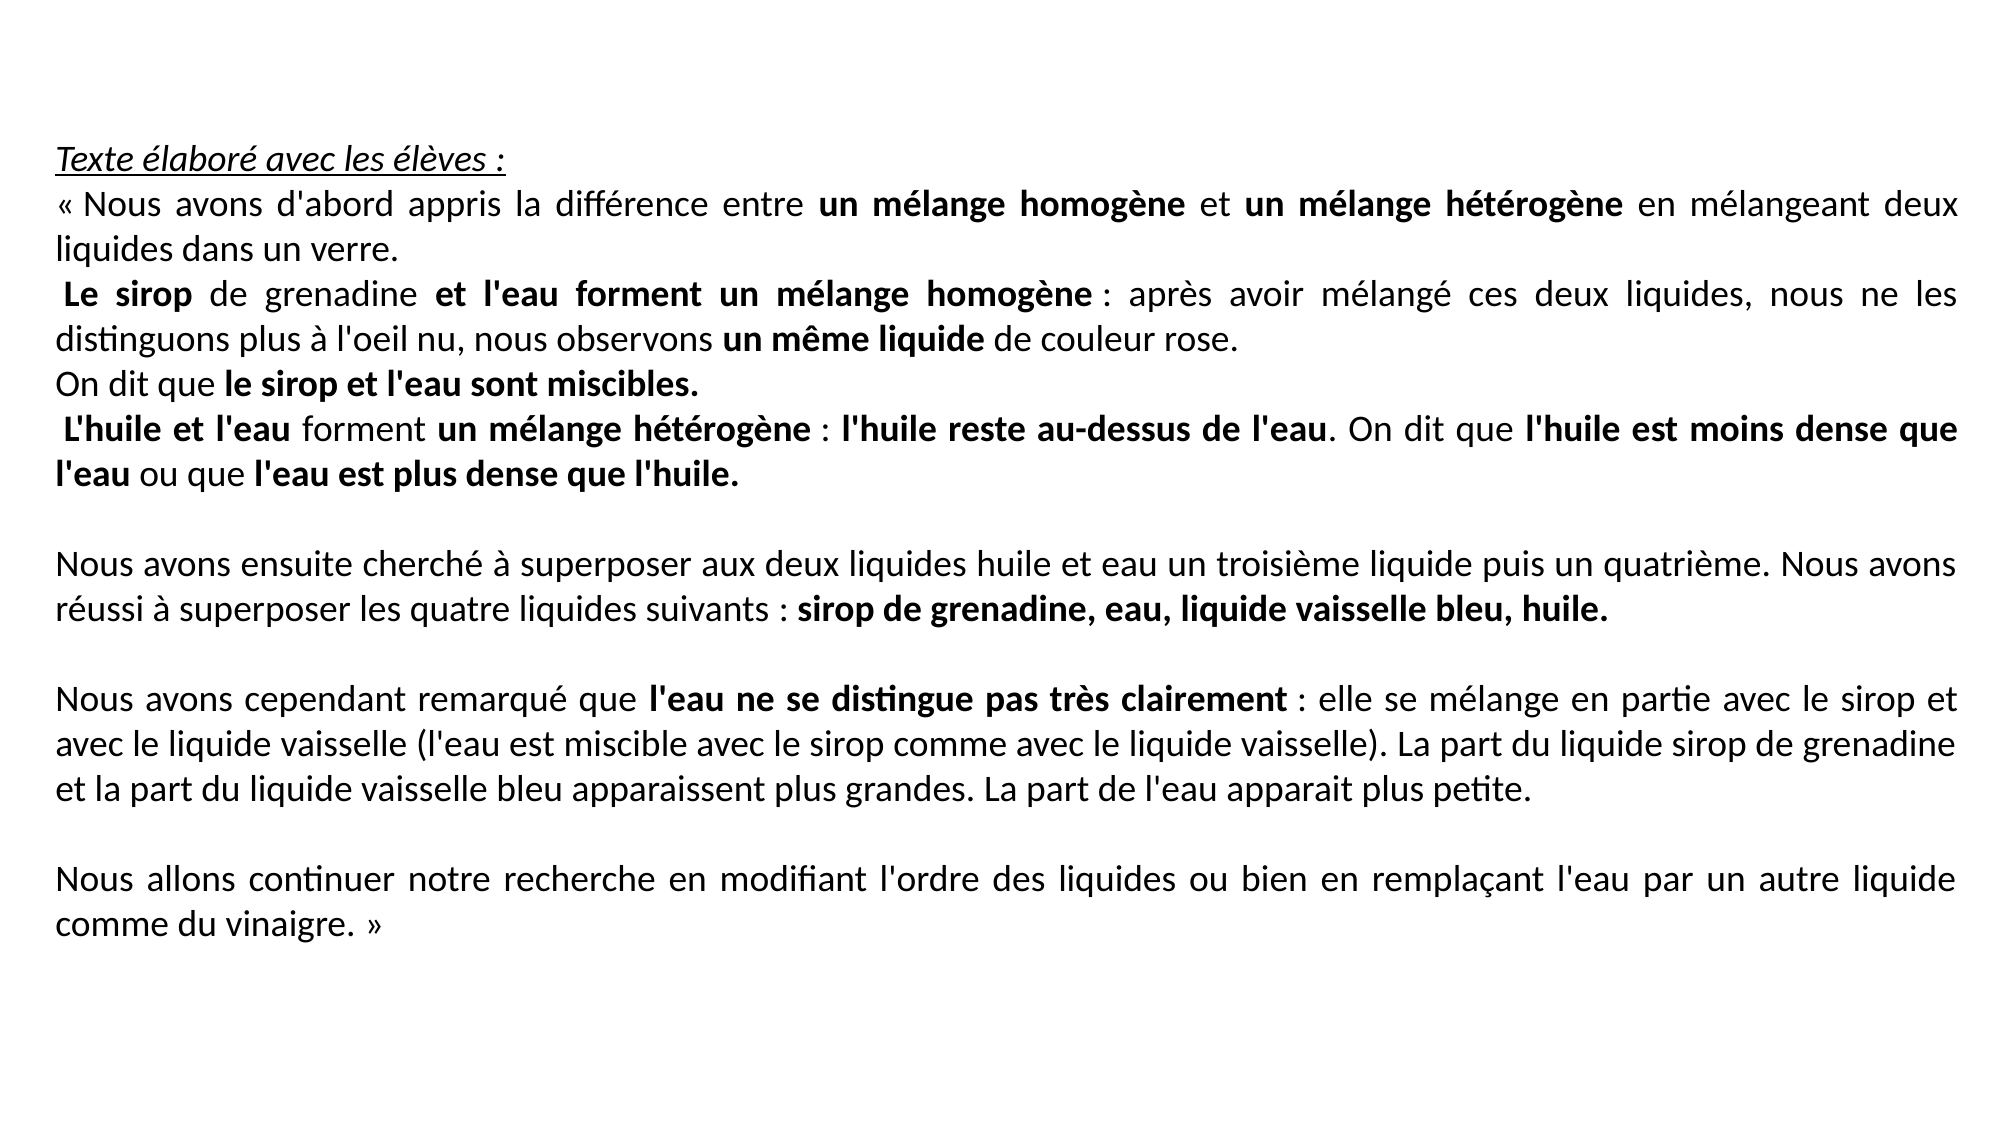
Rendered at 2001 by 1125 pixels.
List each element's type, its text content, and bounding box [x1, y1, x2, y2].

text_box Texte élaboré avec les élèves : « Nous avons d'abord appris la différence entre un mélange homogène et un mélange hétérogène en mélangeant deux liquides dans un verre. Le sirop de grenadine et l'eau forment un mélange homogène : après avoir mélangé ces deux liquides, nous ne les distinguons plus à l'oeil nu, nous observons un même liquide de couleur rose. On dit que le sirop et l'eau sont miscibles. L'huile et l'eau forment un mélange hétérogène : l'huile reste au-dessus de l'eau. On dit que l'huile est moins dense que l'eau ou que l'eau est plus dense que l'huile. Nous avons ensuite cherché à superposer aux deux liquides huile et eau un troisième liquide puis un quatrième. Nous avons réussi à superposer les quatre liquides suivants : sirop de grenadine, eau, liquide vaisselle bleu, huile. Nous avons cependant remarqué que l'eau ne se distingue pas très clairement : elle se mélange en partie avec le sirop et avec le liquide vaisselle (l'eau est miscible avec le sirop comme avec le liquide vaisselle). La part du liquide sirop de grenadine et la part du liquide vaisselle bleu apparaissent plus grandes. La part de l'eau apparait plus petite. Nous allons continuer notre recherche en modifiant l'ordre des liquides ou bien en remplaçant l'eau par un autre liquide comme du vinaigre. » [40, 126, 1974, 1087]
